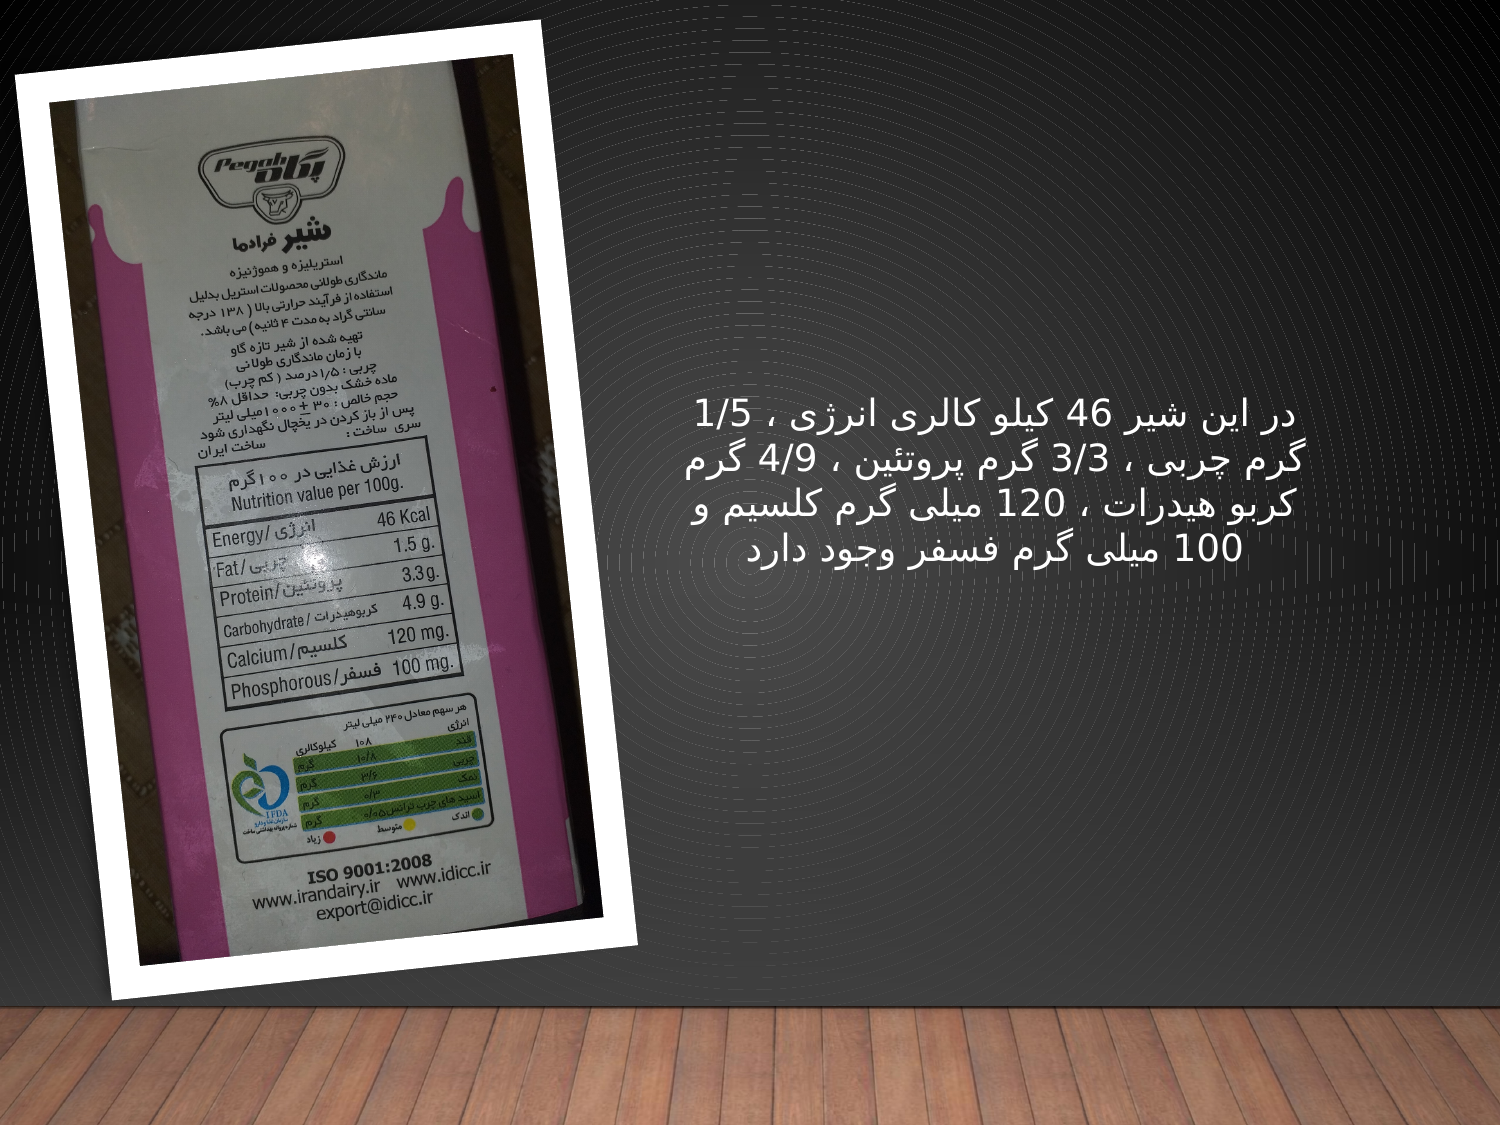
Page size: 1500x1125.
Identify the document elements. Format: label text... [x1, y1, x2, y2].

text_box در این شیر 46 کیلو کالری انرژی ، 1/5 گرم چربی ، 3/3 گرم پروتئین ، 4/9 گرم کربو هیدرات ، 120 میلی گرم کلسیم و 100 میلی گرم فسفر وجود دارد [666, 381, 1324, 576]
picture [50, 55, 603, 965]
picture [0, 1006, 1500, 1125]
